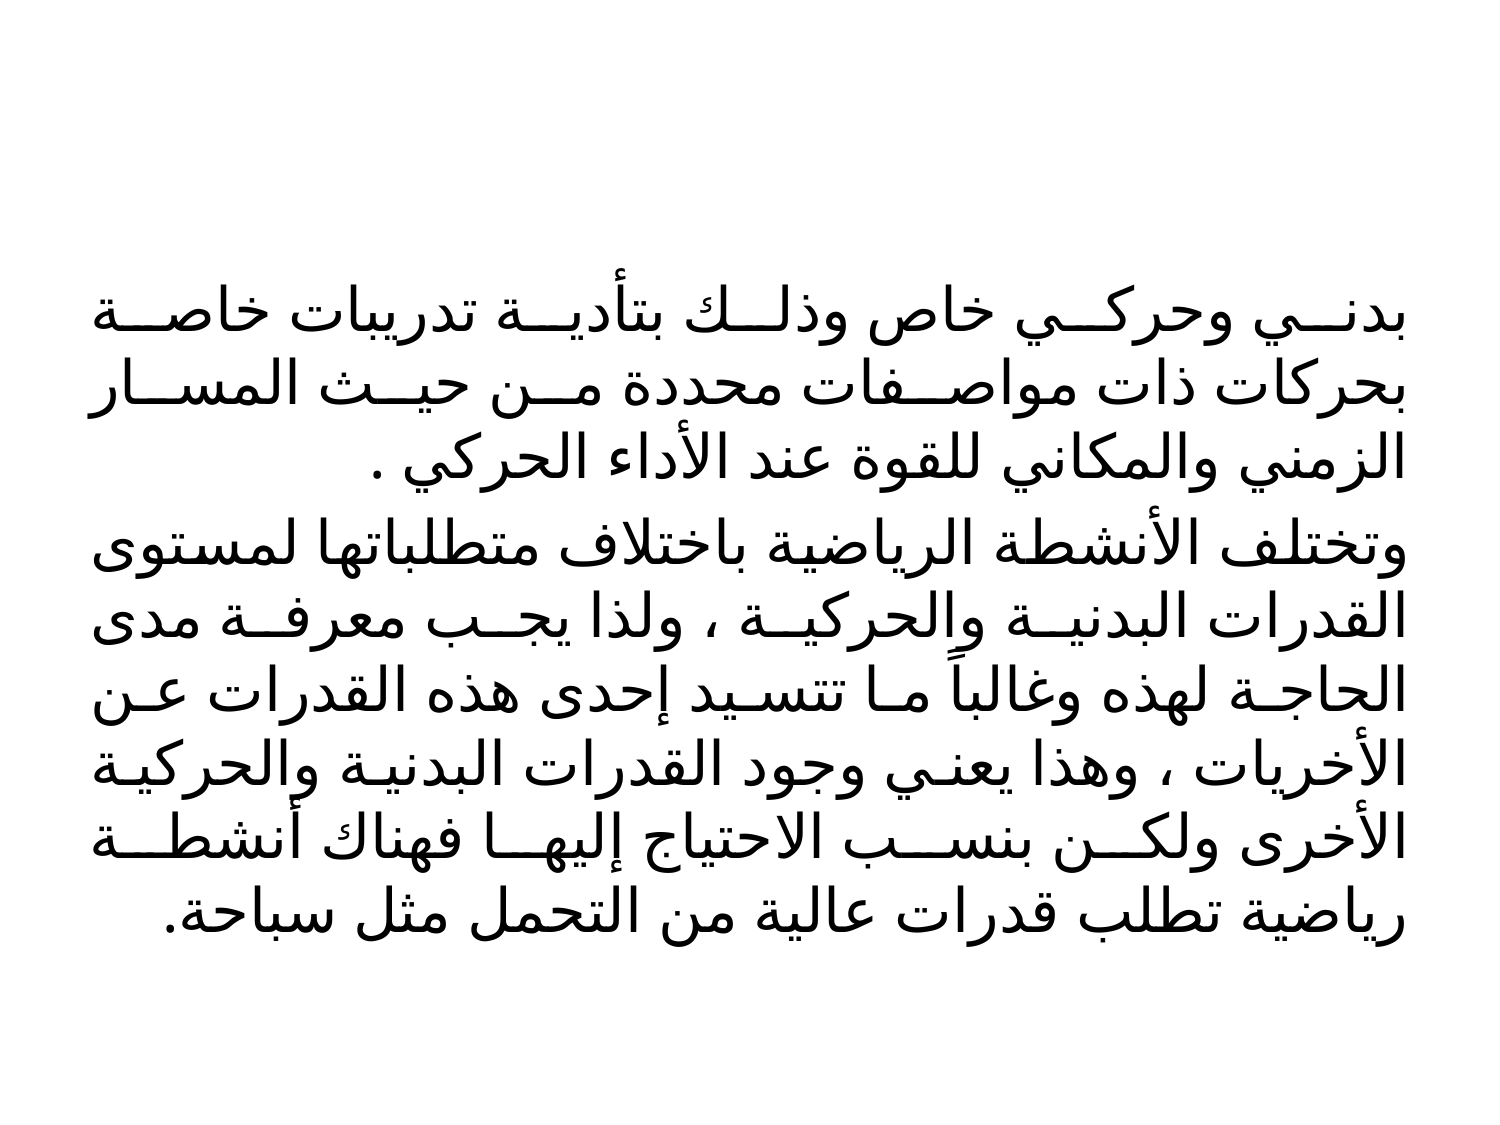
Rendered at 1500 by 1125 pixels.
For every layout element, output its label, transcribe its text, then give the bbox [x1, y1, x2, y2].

list بدني وحركي خاص وذلك بتأدية تدريبات خاصة بحركات ذات مواصفات محددة من حيث المسار الزمني والمكاني للقوة عند الأداء الحركي . وتختلف الأنشطة الرياضية باختلاف متطلباتها لمستوى القدرات البدنية والحركية ، ولذا يجب معرفة مدى الحاجة لهذه وغالباً ما تتسيد إحدى هذه القدرات عن الأخريات ، وهذا يعني وجود القدرات البدنية والحركية الأخرى ولكن بنسب الاحتياج إليها فهناك أنشطة رياضية تطلب قدرات عالية من التحمل مثل سباحة. [75, 262, 1425, 1005]
